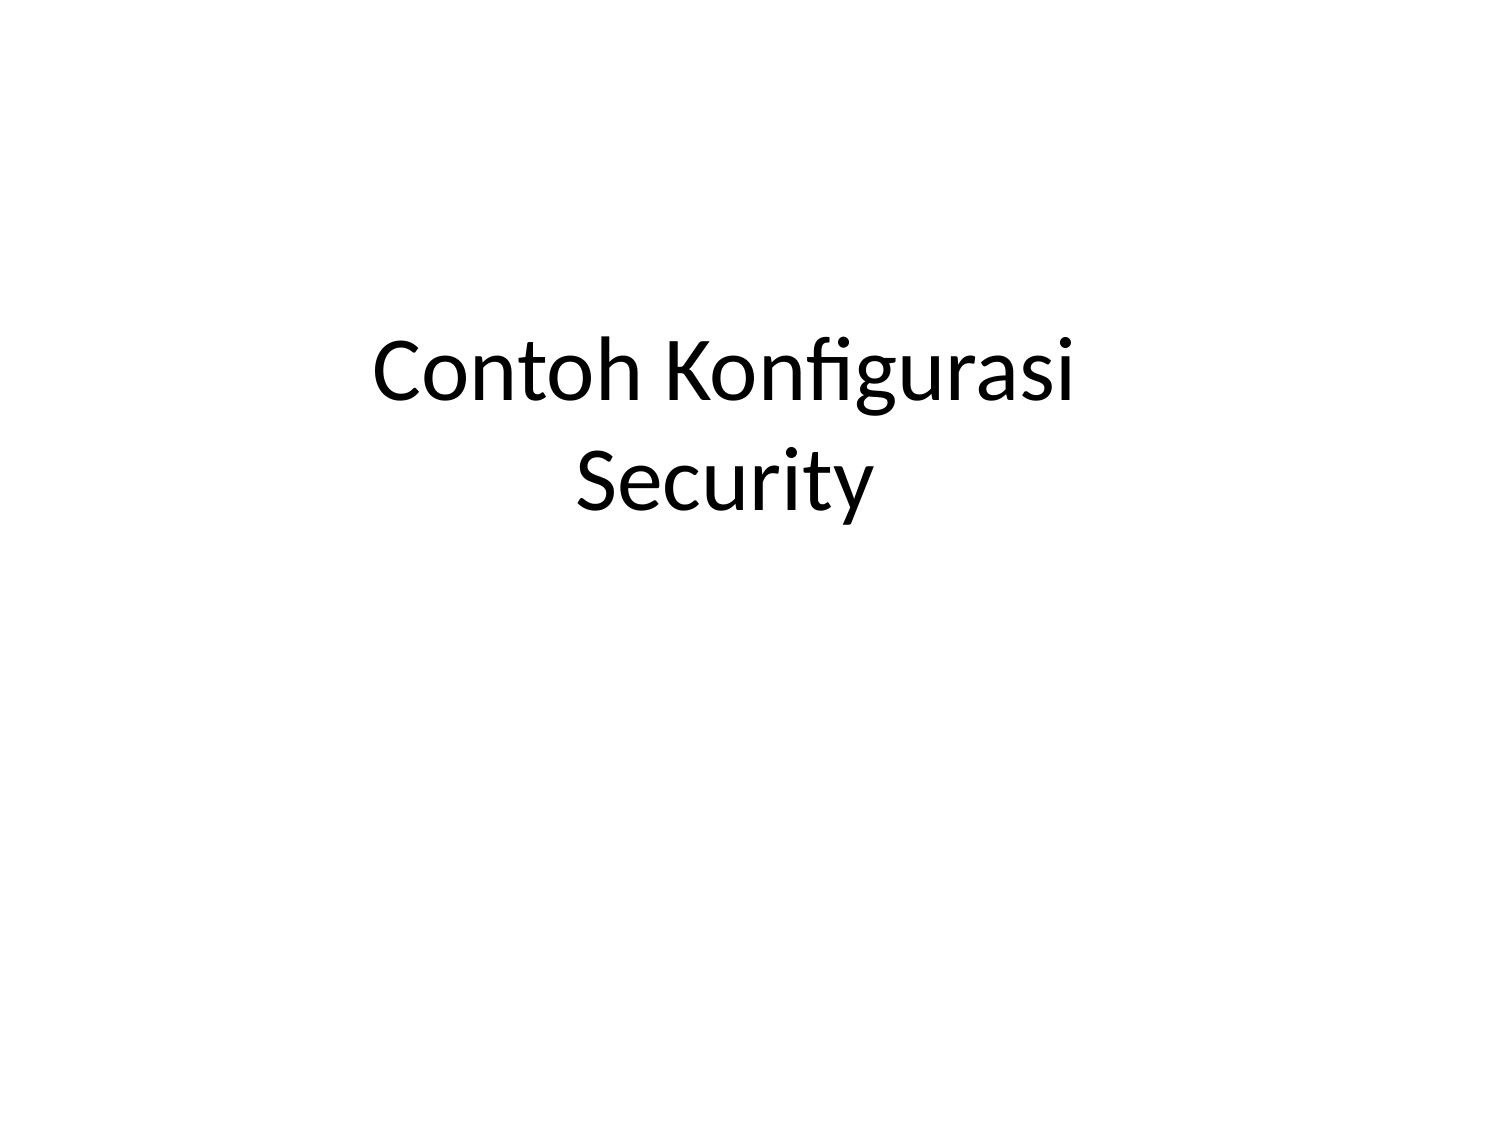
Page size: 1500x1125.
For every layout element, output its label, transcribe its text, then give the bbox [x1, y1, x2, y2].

title Contoh Konfigurasi Security [200, 324, 1250, 513]
